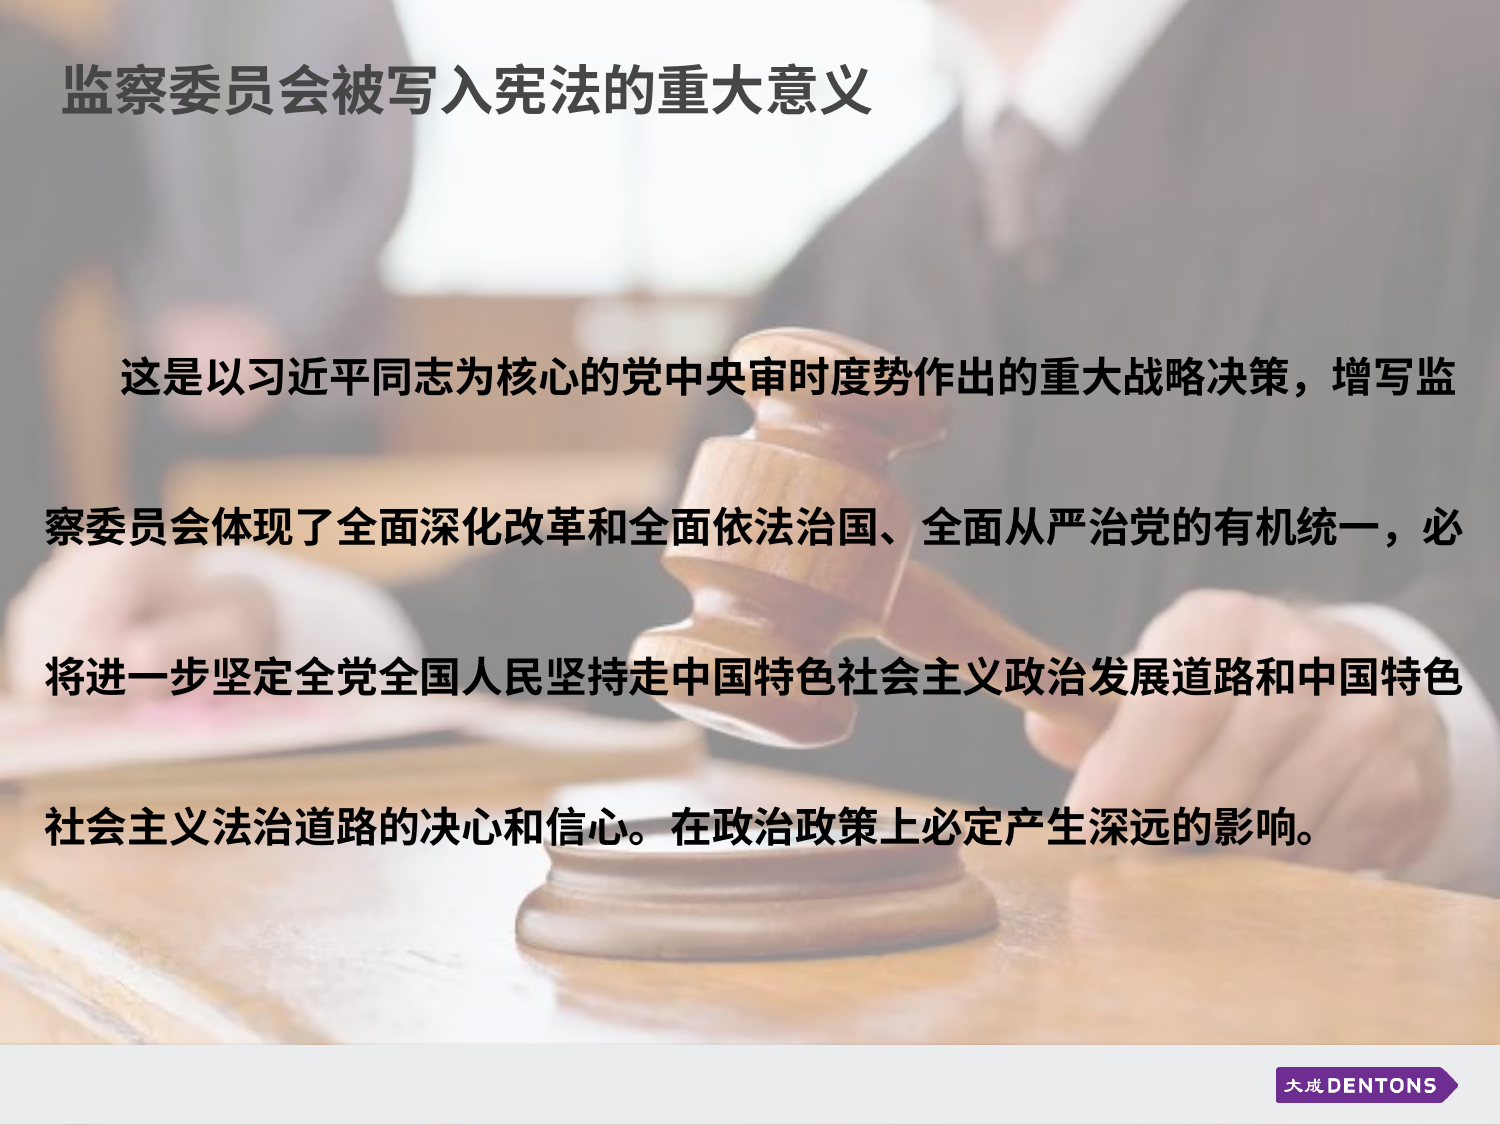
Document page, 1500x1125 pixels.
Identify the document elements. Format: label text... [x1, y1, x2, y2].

picture [1276, 1067, 1458, 1103]
text_box 这是以习近平同志为核心的党中央审时度势作出的重大战略决策，增写监察委员会体现了全面深化改革和全面依法治国、全面从严治党的有机统一，必将进一步坚定全党全国人民坚持走中国特色社会主义政治发展道路和中国特色社会主义法治道路的决心和信心。在政治政策上必定产生深远的影响。 [29, 243, 1500, 909]
title 监察委员会被写入宪法的重大意义 [59, 55, 1440, 122]
